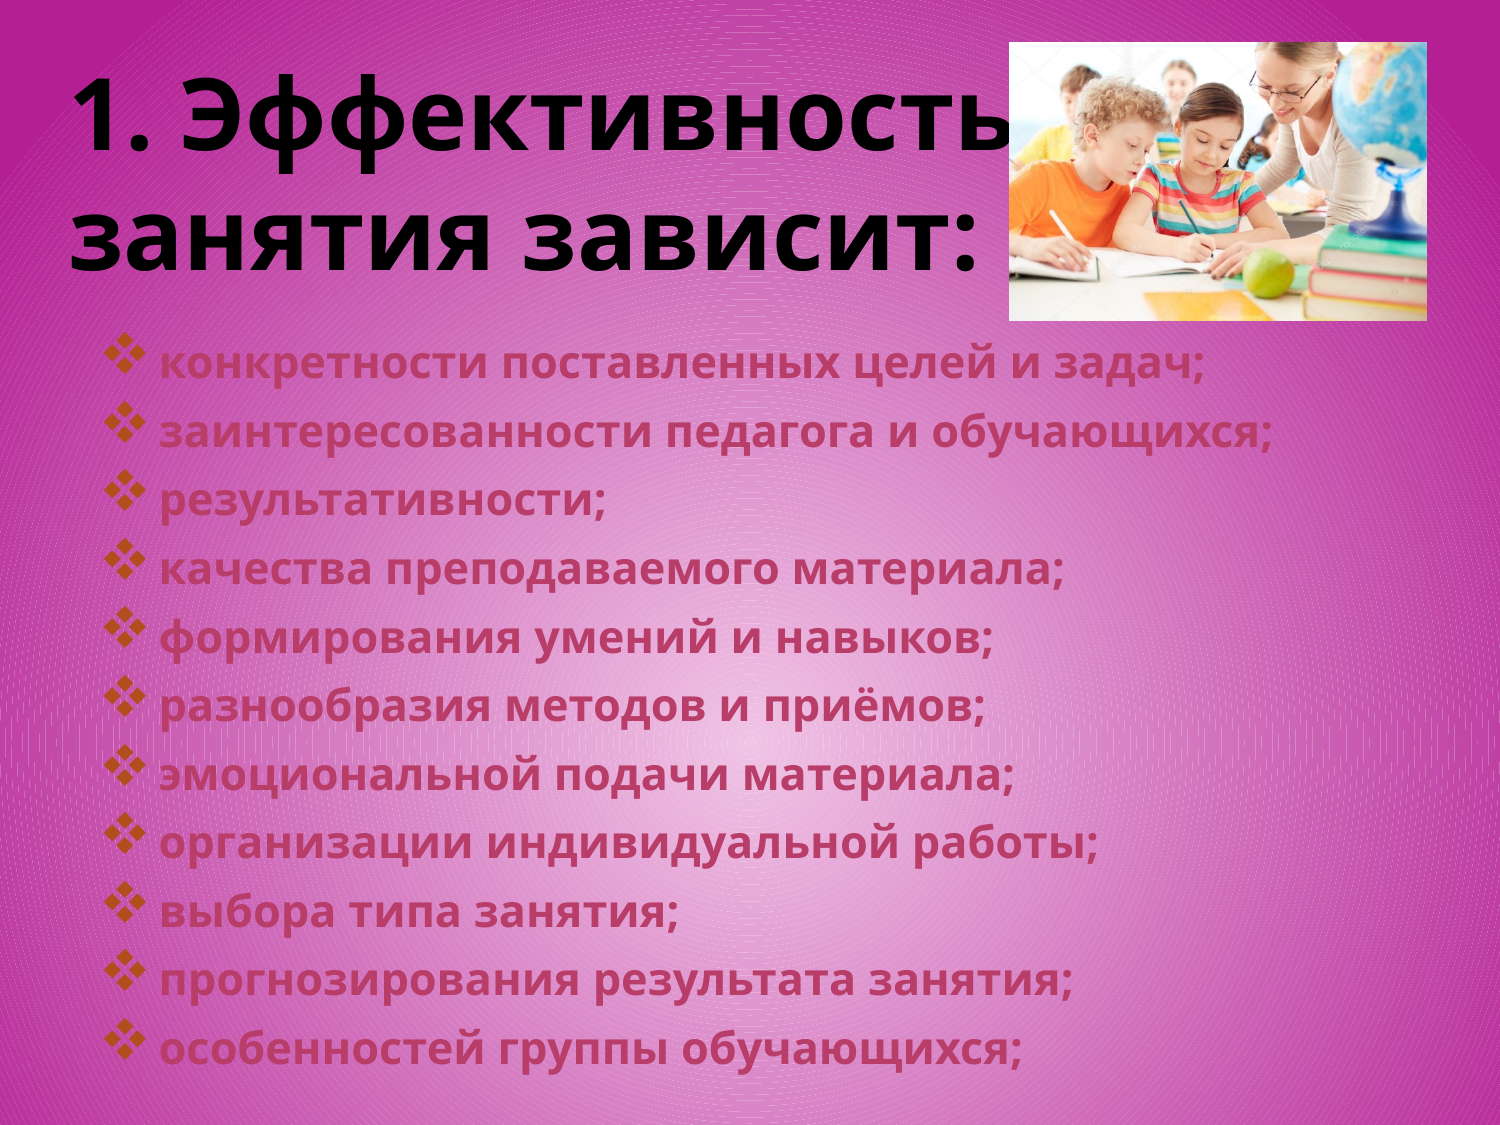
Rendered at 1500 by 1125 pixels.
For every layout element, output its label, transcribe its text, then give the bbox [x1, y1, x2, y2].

list конкретности поставленных целей и задач; заинтересованности педагога и обучающихся; результативности; качества преподаваемого материала; формирования умений и навыков; разнообразия методов и приёмов; эмоциональной подачи материала; организации индивидуальной работы; выбора типа занятия; прогнозирования результата занятия; особенностей группы обучающихся; [76, 326, 1446, 1086]
picture [1009, 42, 1427, 321]
title 1. Эффективность занятия зависит: [53, 42, 1007, 327]
